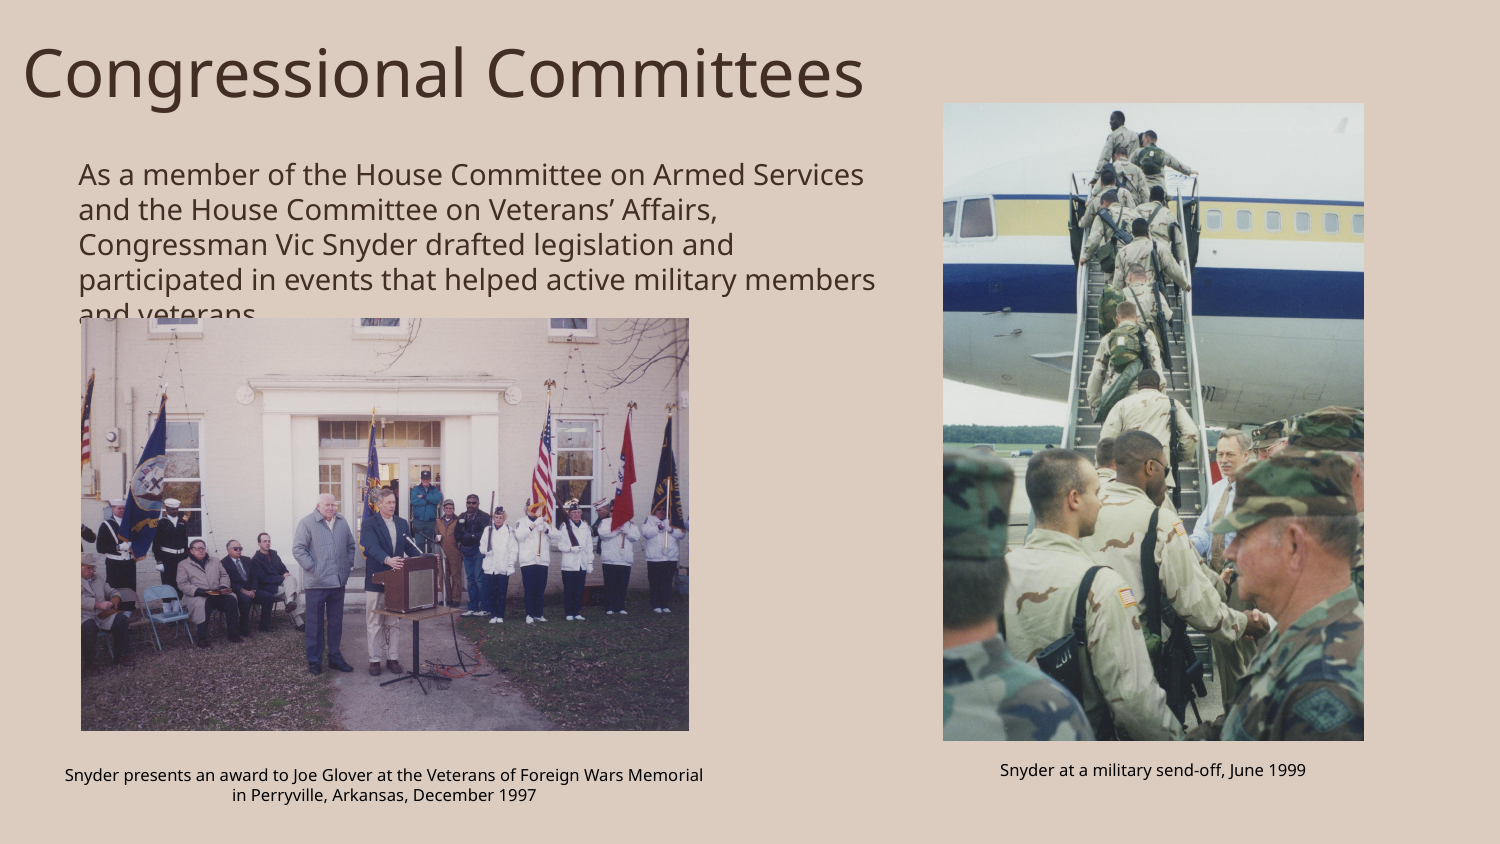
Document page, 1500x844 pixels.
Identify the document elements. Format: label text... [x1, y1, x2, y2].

picture [943, 103, 1364, 741]
text_box Snyder presents an award to Joe Glover at the Veterans of Foreign Wars Memorial in Perryville, Arkansas, December 1997 [41, 749, 729, 820]
picture [80, 317, 689, 732]
text_box Snyder at a military send-off, June 1999 [929, 749, 1378, 790]
text_box As a member of the House Committee on Armed Services and the House Committee on Veterans’ Affairs, Congressman Vic Snyder drafted legislation and participated in events that helped active military members and veterans. [63, 141, 916, 347]
text_box Congressional Committees [7, 16, 1042, 127]
